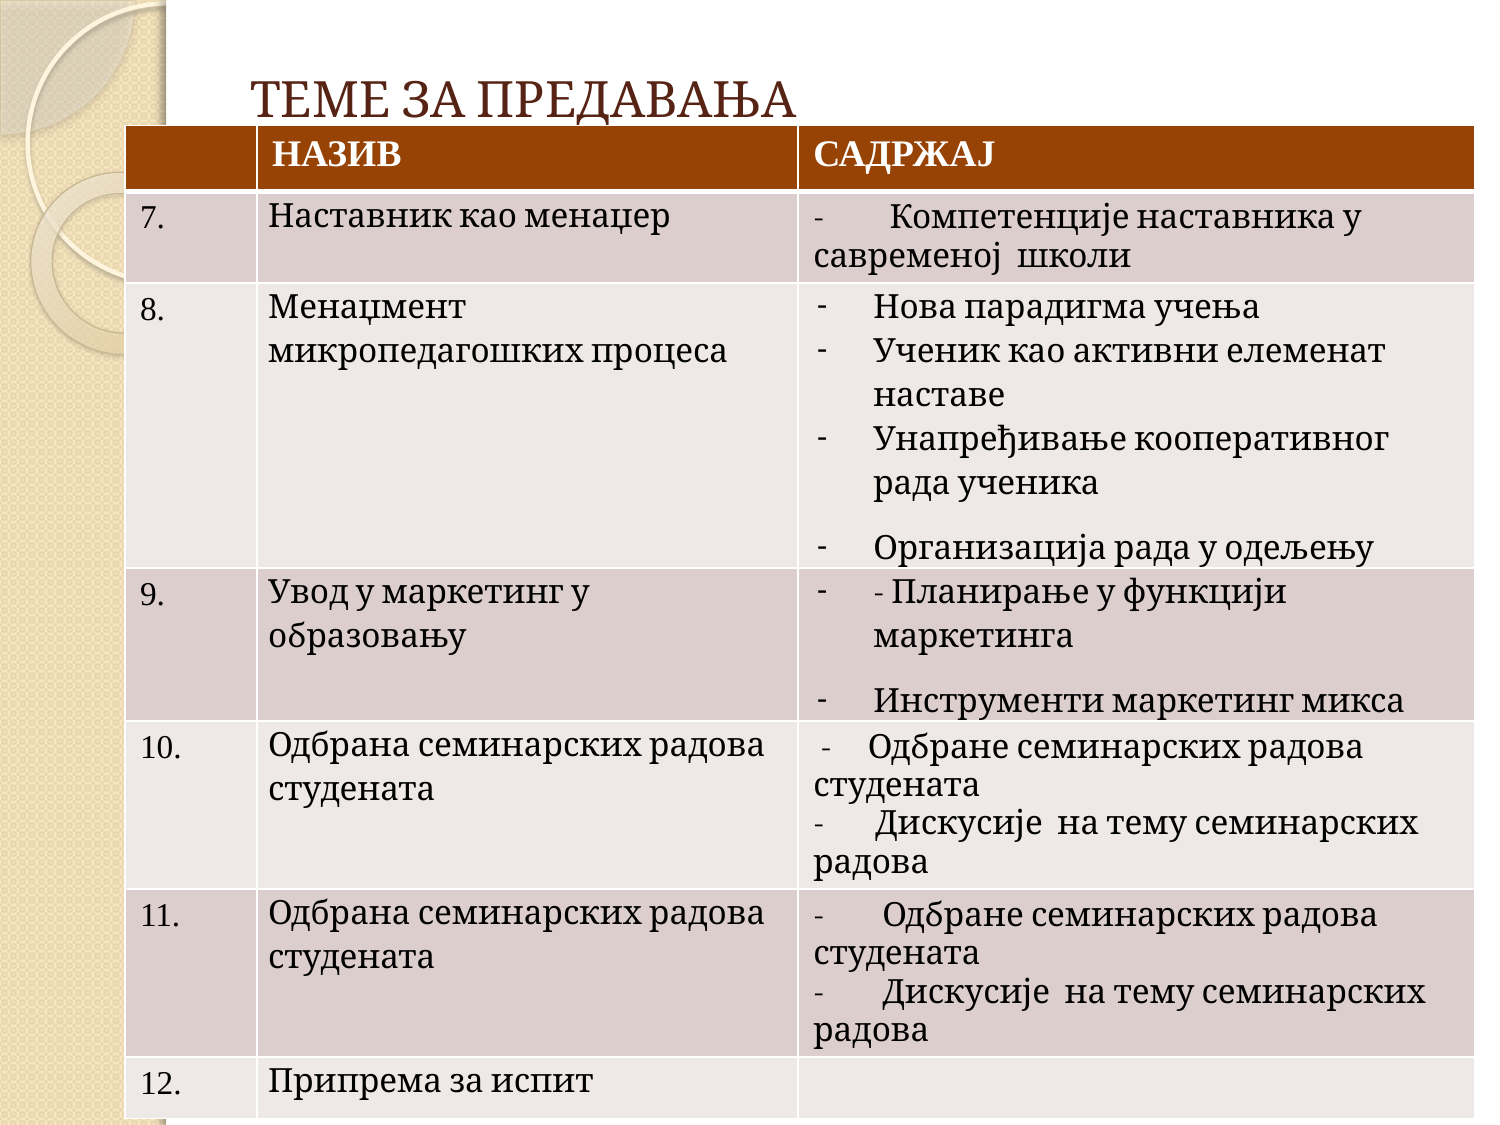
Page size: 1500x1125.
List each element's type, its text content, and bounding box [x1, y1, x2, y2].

table_cell Увод у маркетинг у образовању [258, 569, 797, 720]
table_cell - Одбране семинарских радова студената - Дискусије на тему семинарских радова [799, 722, 1474, 888]
table_cell Припрема за испит [258, 1058, 797, 1118]
table_header [126, 126, 256, 189]
table_cell 12. [126, 1058, 256, 1118]
table_cell Менаџмент микропедагошких процеса [258, 284, 797, 567]
table_cell - Одбране семинарских радова студената - Дискусије на тему семинарских радова [799, 890, 1474, 1056]
table_cell 7. [126, 194, 256, 282]
table_cell [799, 1058, 1474, 1118]
table_cell Одбрана семинарских радова студената [258, 890, 797, 1056]
table_cell Одбрана семинарских радова студената [258, 722, 797, 888]
table_cell 10. [126, 722, 256, 888]
table_cell Наставник као менаџер [258, 194, 797, 282]
table_cell - Планирање у функцији маркетинга Инструменти маркетинг микса [799, 569, 1474, 720]
table_cell Нова парадигма учења Ученик као активни елеменат наставе Унапређивање кооперативног рада ученика Организација рада у одељењу [799, 284, 1474, 567]
table_cell 9. [126, 569, 256, 720]
table_cell 11. [126, 890, 256, 1056]
table_header НАЗИВ [258, 126, 797, 189]
table_header САДРЖАЈ [799, 126, 1474, 189]
title ТЕМЕ ЗА ПРЕДАВАЊА [235, 45, 1466, 125]
table_cell 8. [126, 284, 256, 567]
table_cell - Компетенције наставника у савременој школи [799, 194, 1474, 282]
